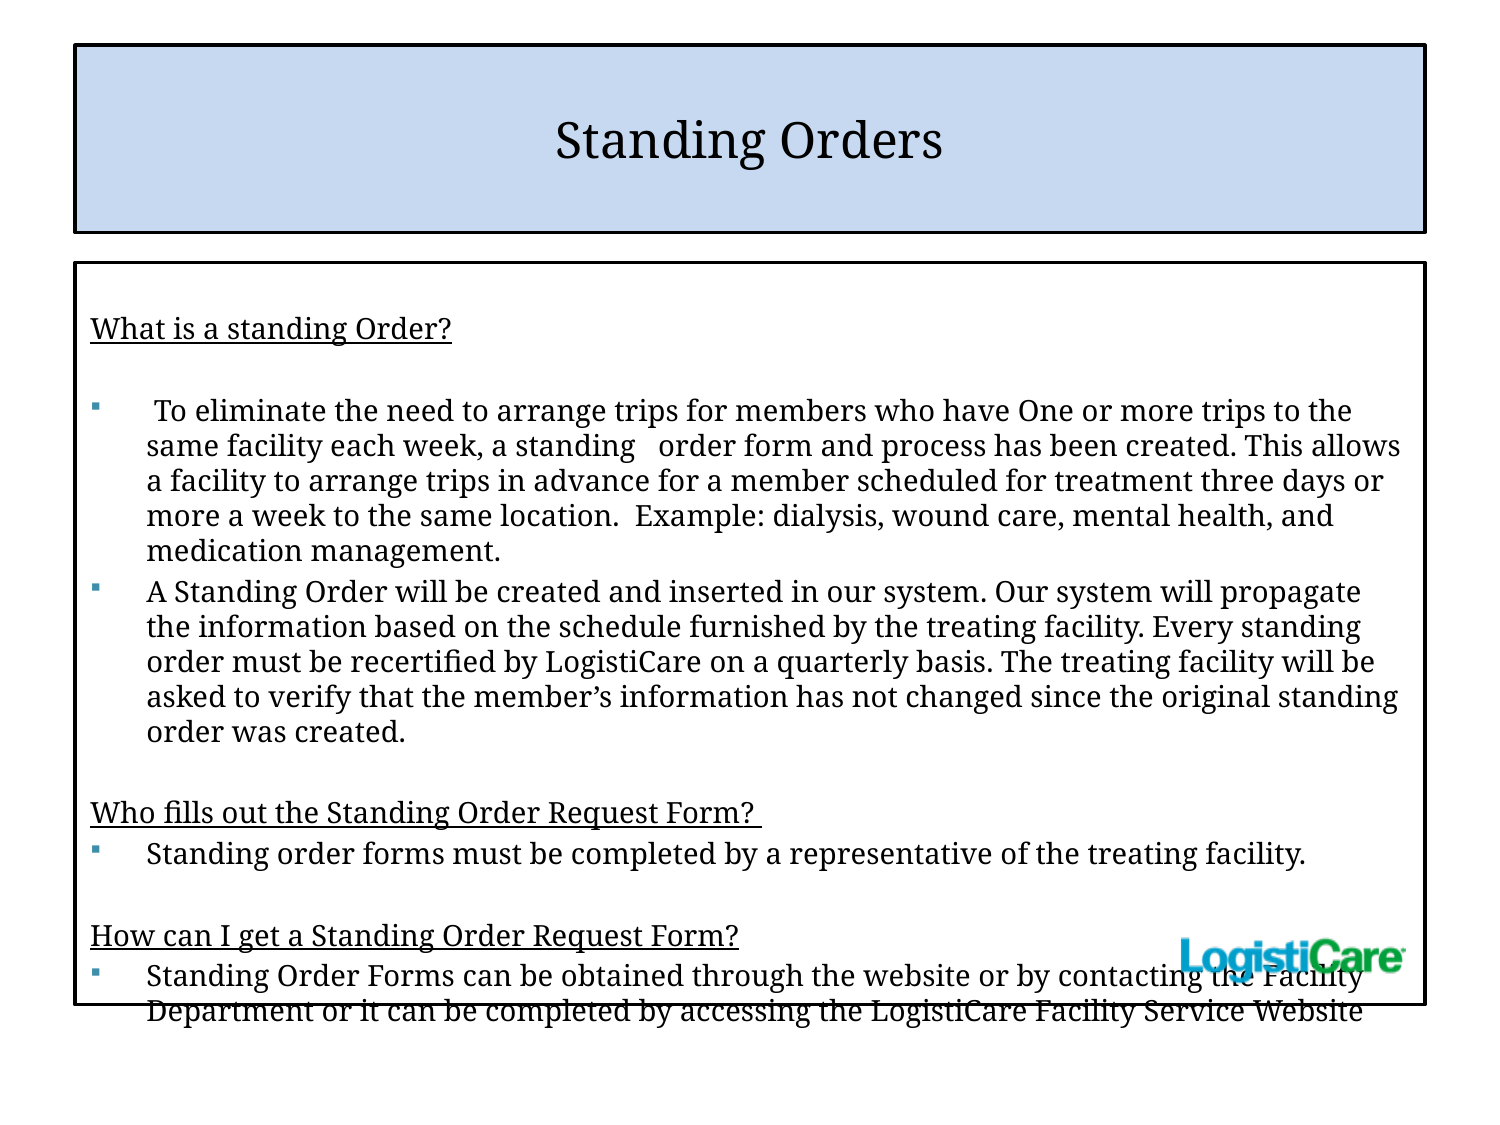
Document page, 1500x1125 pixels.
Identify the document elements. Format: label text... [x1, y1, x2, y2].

title Standing Orders [75, 45, 1425, 233]
list What is a standing Order? To eliminate the need to arrange trips for members who have One or more trips to the same facility each week, a standing order form and process has been created. This allows a facility to arrange trips in advance for a member scheduled for treatment three days or more a week to the same location. Example: dialysis, wound care, mental health, and medication management. A Standing Order will be created and inserted in our system. Our system will propagate the information based on the schedule furnished by the treating facility. Every standing order must be recertified by LogistiCare on a quarterly basis. The treating facility will be asked to verify that the member’s information has not changed since the original standing order was created. Who fills out the Standing Order Request Form? Standing order forms must be completed by a representative of the treating facility. How can I get a Standing Order Request Form? Standing Order Forms can be obtained through the website or by contacting the Facility Department or it can be completed by accessing the LogistiCare Facility Service Website [75, 262, 1425, 1005]
picture [1179, 930, 1406, 1003]
